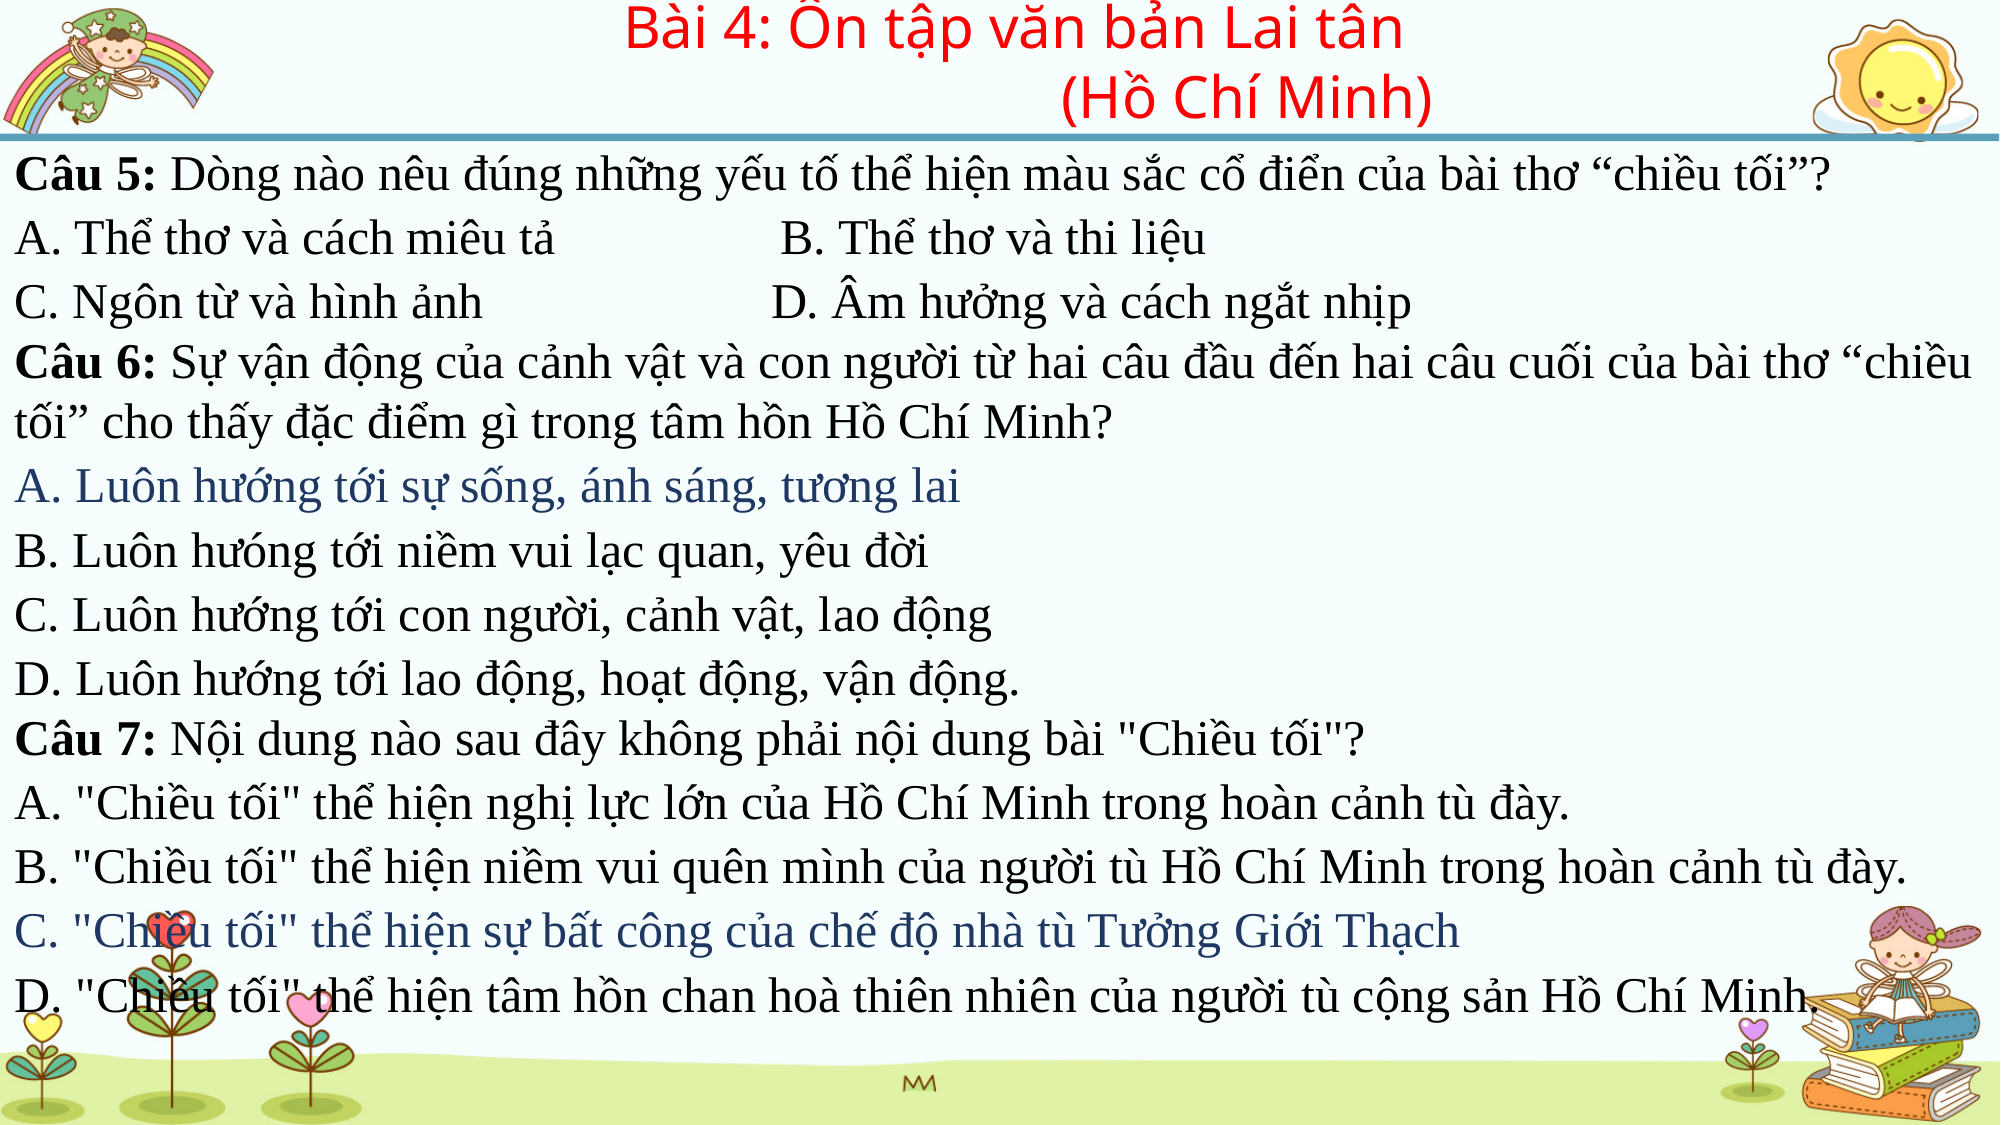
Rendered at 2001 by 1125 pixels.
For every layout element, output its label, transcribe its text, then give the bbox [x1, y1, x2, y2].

text_box Câu 5: Dòng nào nêu đúng những yếu tố thể hiện màu sắc cổ điển của bài thơ “chiều tối”? A. Thể thơ và cách miêu tả B. Thể thơ và thi liệu C. Ngôn từ và hình ảnh D. Âm hưởng và cách ngắt nhịp Câu 6: Sự vận động của cảnh vật và con người từ hai câu đầu đến hai câu cuối của bài thơ “chiều tối” cho thấy đặc điểm gì trong tâm hồn Hồ Chí Minh? A. Luôn hướng tới sự sống, ánh sáng, tương lai B. Luôn hưóng tới niềm vui lạc quan, yêu đời C. Luôn hướng tới con người, cảnh vật, lao động D. Luôn hướng tới lao động, hoạt động, vận động. Câu 7: Nội dung nào sau đây không phải nội dung bài "Chiều tối"? A. "Chiều tối" thể hiện nghị lực lớn của Hồ Chí Minh trong hoàn cảnh tù đày. B. "Chiều tối" thể hiện niềm vui quên mình của người tù Hồ Chí Minh trong hoàn cảnh tù đày. C. "Chiều tối" thể hiện sự bất công của chế độ nhà tù Tưởng Giới Thạch D. "Chiều tối" thể hiện tâm hồn chan hoà thiên nhiên của người tù cộng sản Hồ Chí Minh. [0, 132, 1990, 1030]
text_box [1990, 132, 2000, 143]
text_box Bài 4: Ôn tập văn bản Lai tân (Hồ Chí Minh) [172, 0, 1872, 131]
picture [0, 0, 2001, 1125]
